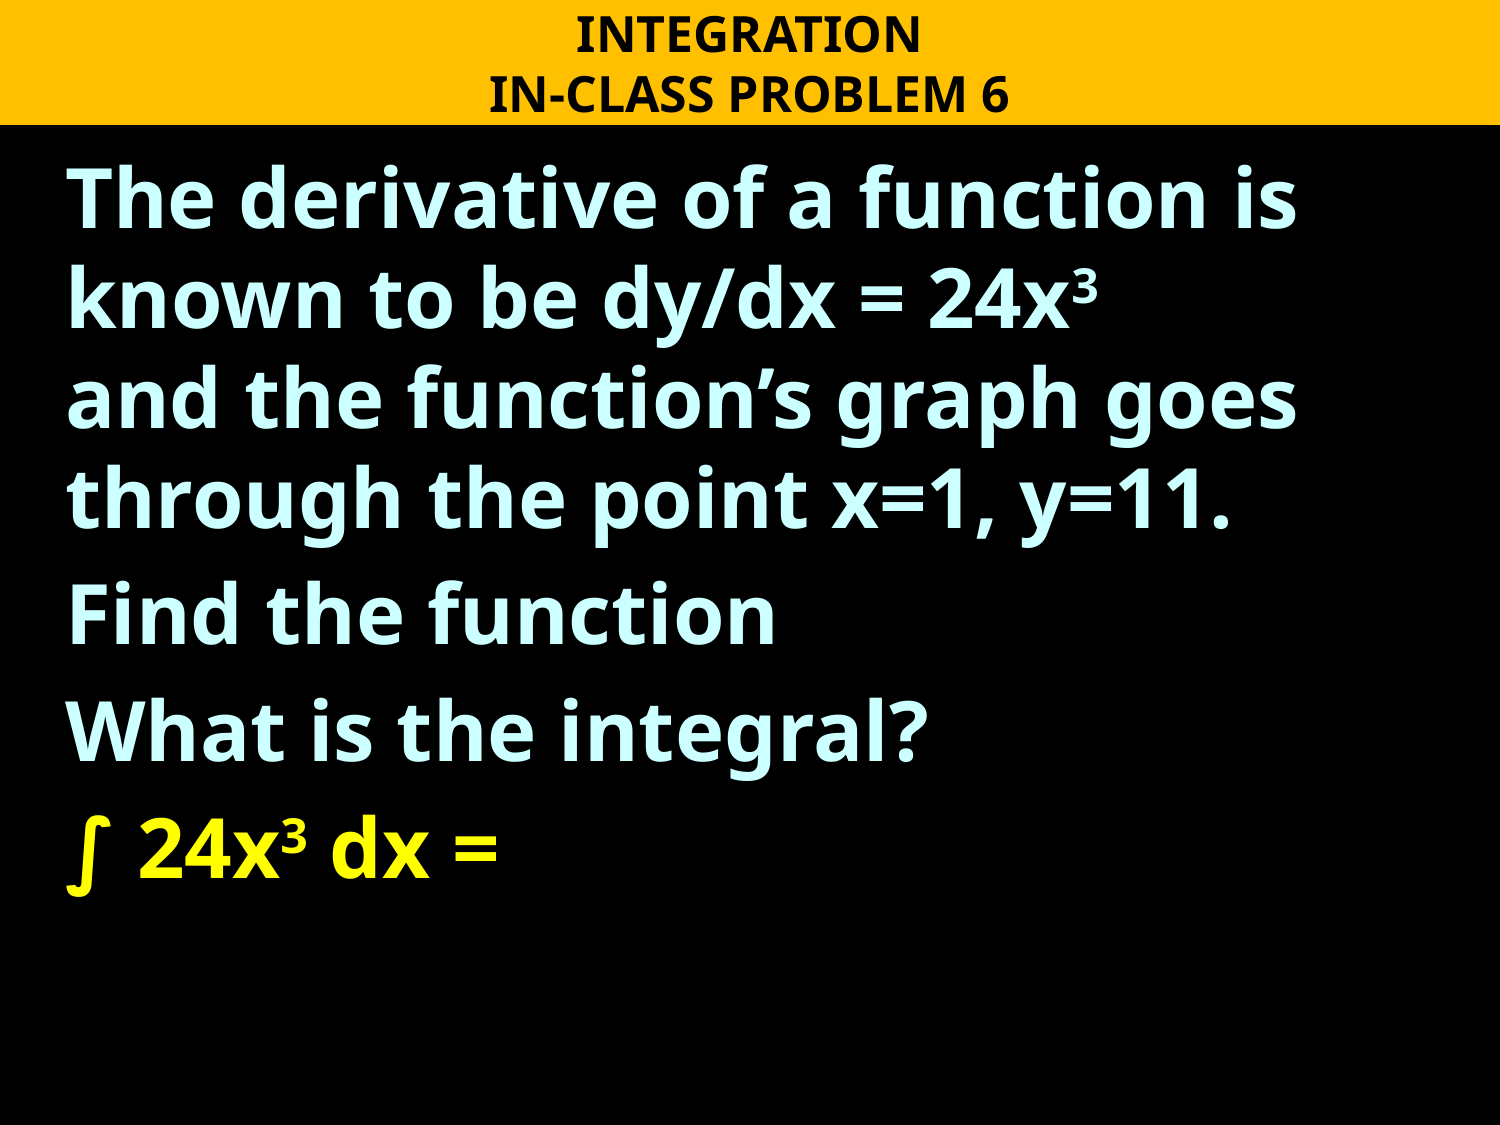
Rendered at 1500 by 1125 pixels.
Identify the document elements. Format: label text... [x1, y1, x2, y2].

text_box INTEGRATION IN-CLASS PROBLEM 6 [0, 0, 1500, 125]
list The derivative of a function is known to be dy/dx = 24x3 and the function’s graph goes through the point x=1, y=11. Find the function What is the integral? ∫ 24x3 dx = [50, 137, 1500, 1063]
